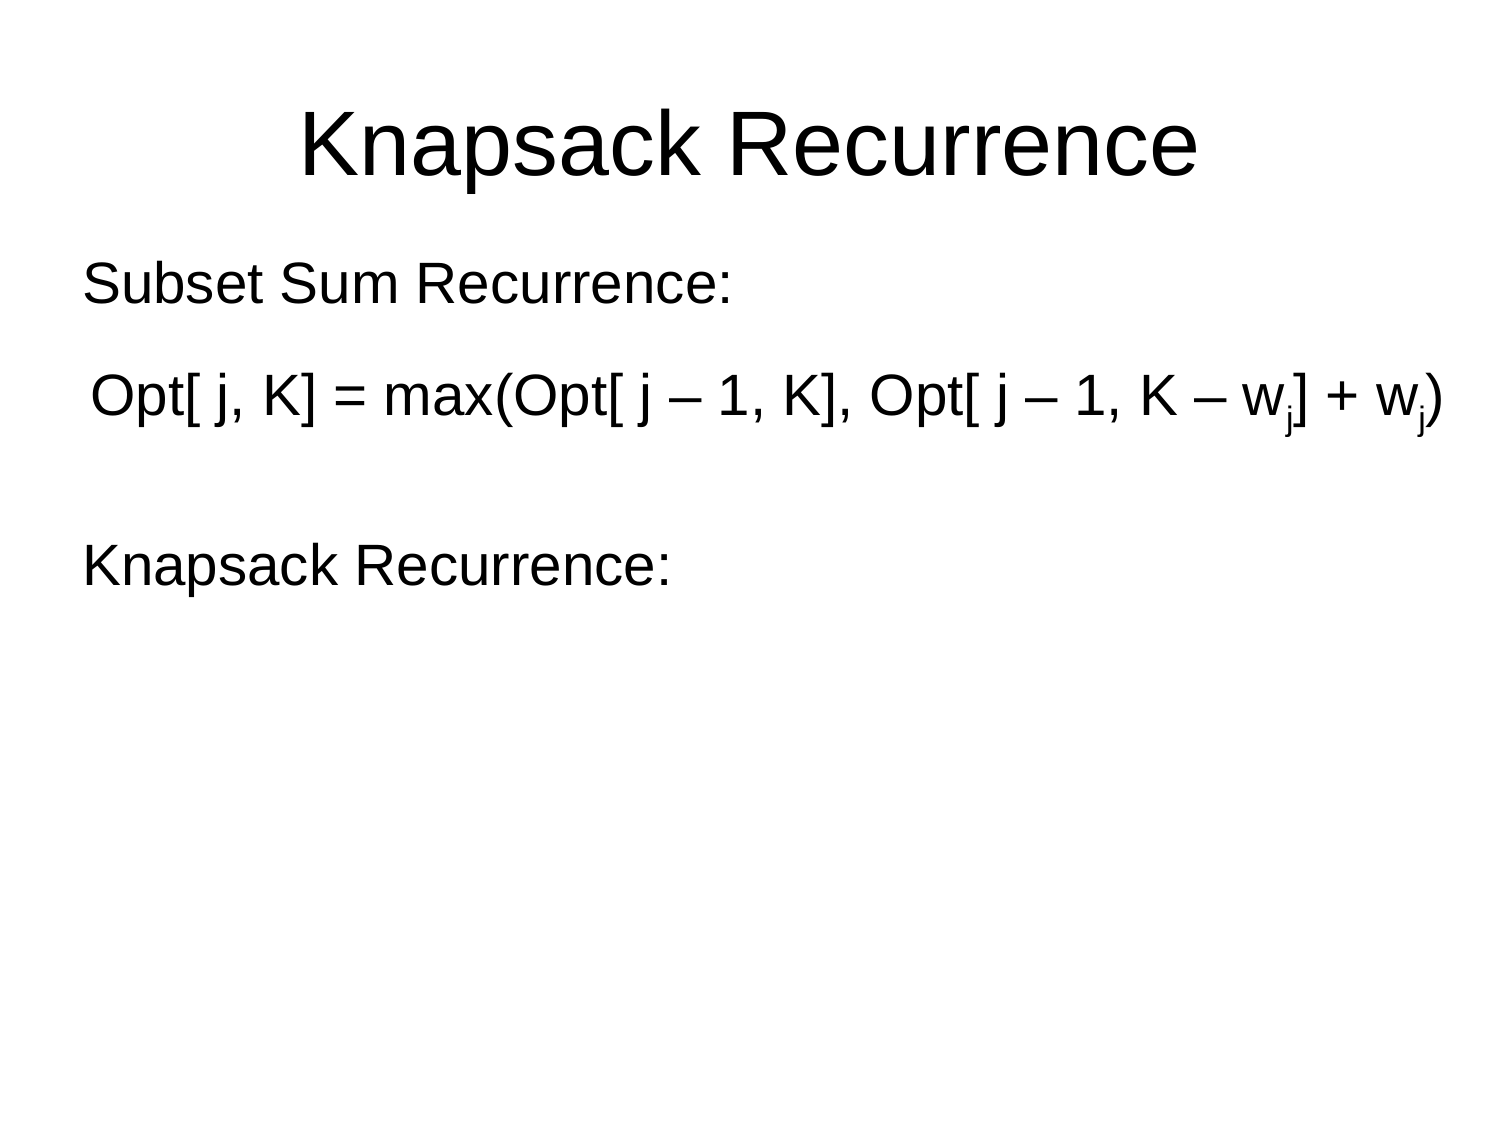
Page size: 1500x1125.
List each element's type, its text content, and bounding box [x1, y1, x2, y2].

title Knapsack Recurrence [75, 45, 1425, 233]
text_box Knapsack Recurrence: [67, 519, 689, 605]
text_box Opt[ j, K] = max(Opt[ j – 1, K], Opt[ j – 1, K – wj] + wj) [75, 350, 1461, 445]
text_box Subset Sum Recurrence: [67, 237, 750, 323]
